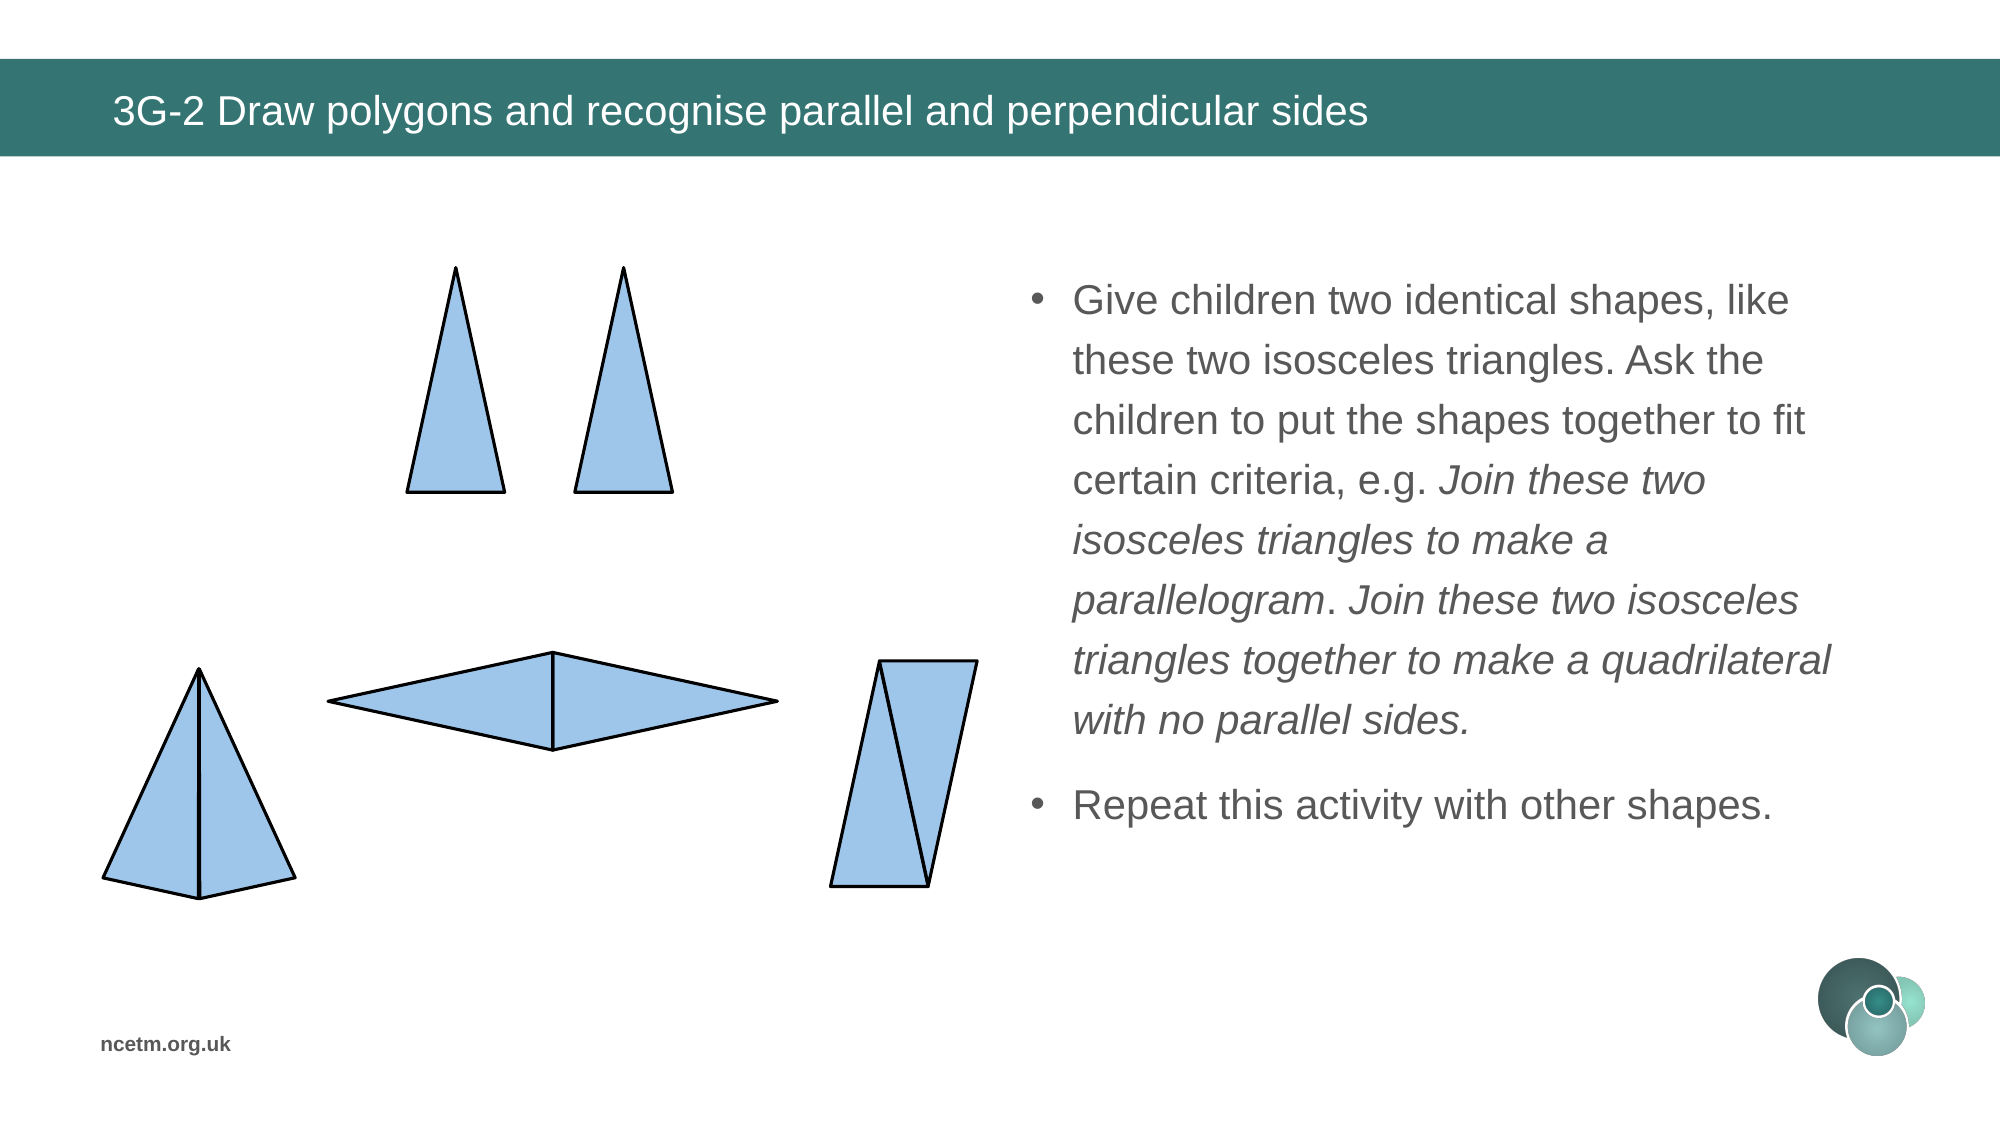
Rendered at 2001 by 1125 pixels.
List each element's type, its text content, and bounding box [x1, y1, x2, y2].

text_box Give children two identical shapes, like these two isosceles triangles. Ask the children to put the shapes together to fit certain criteria, e.g. Join these two isosceles triangles to make a parallelogram. Join these two isosceles triangles together to make a quadrilateral with no parallel sides. Repeat this activity with other shapes. [1015, 255, 1900, 929]
text_box [404, 265, 507, 495]
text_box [125, 665, 273, 892]
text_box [830, 660, 978, 887]
title 3G-2 Draw polygons and recognise parallel and perpendicular sides [97, 76, 1945, 147]
picture [1818, 958, 1925, 1056]
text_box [327, 652, 778, 751]
text_box [572, 265, 675, 495]
